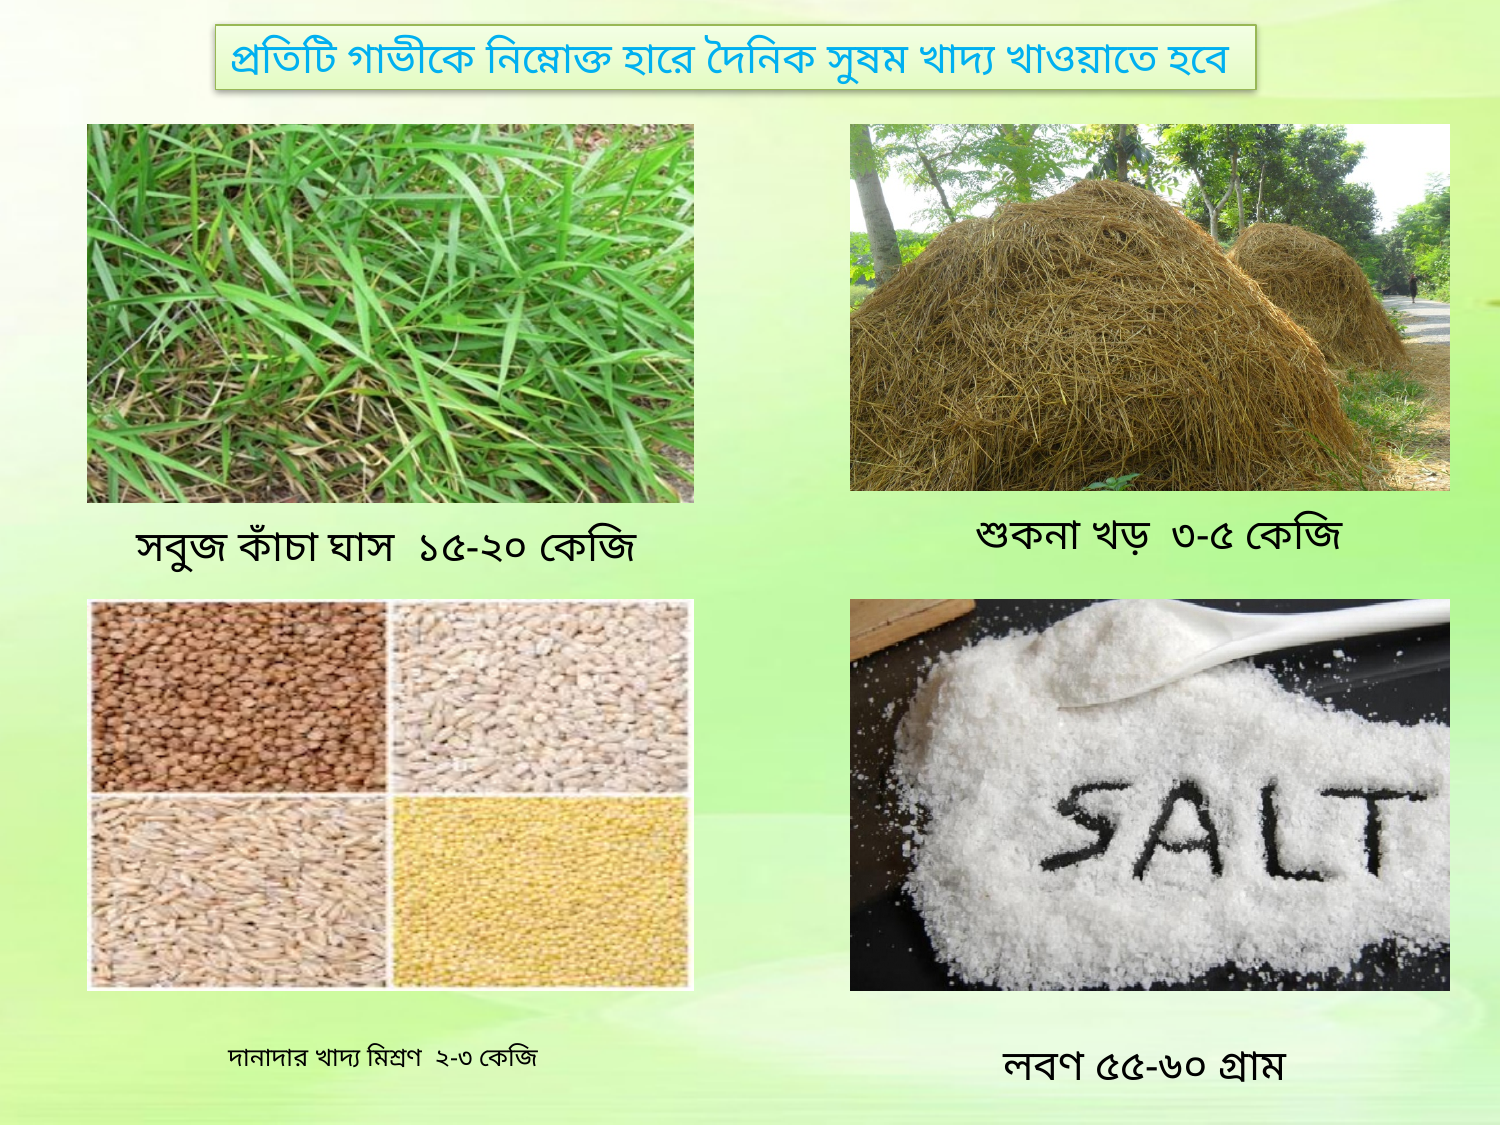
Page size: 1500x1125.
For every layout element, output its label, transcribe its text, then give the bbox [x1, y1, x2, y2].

text_box লবণ ৫৫-৬০ গ্রাম [988, 1031, 1312, 1097]
picture [0, 0, 1500, 1125]
text_box শুকনা খড় ৩-৫ কেজি [961, 500, 1369, 565]
text_box দানাদার খাদ্য মিশ্রণ ২-৩ কেজি [173, 1033, 600, 1079]
text_box সবুজ কাঁচা ঘাস ১৫-২০ কেজি [121, 512, 663, 578]
text_box প্রতিটি গাভীকে নিম্নোক্ত হারে দৈনিক সুষম খাদ্য খাওয়াতে হবে [215, 24, 1257, 90]
